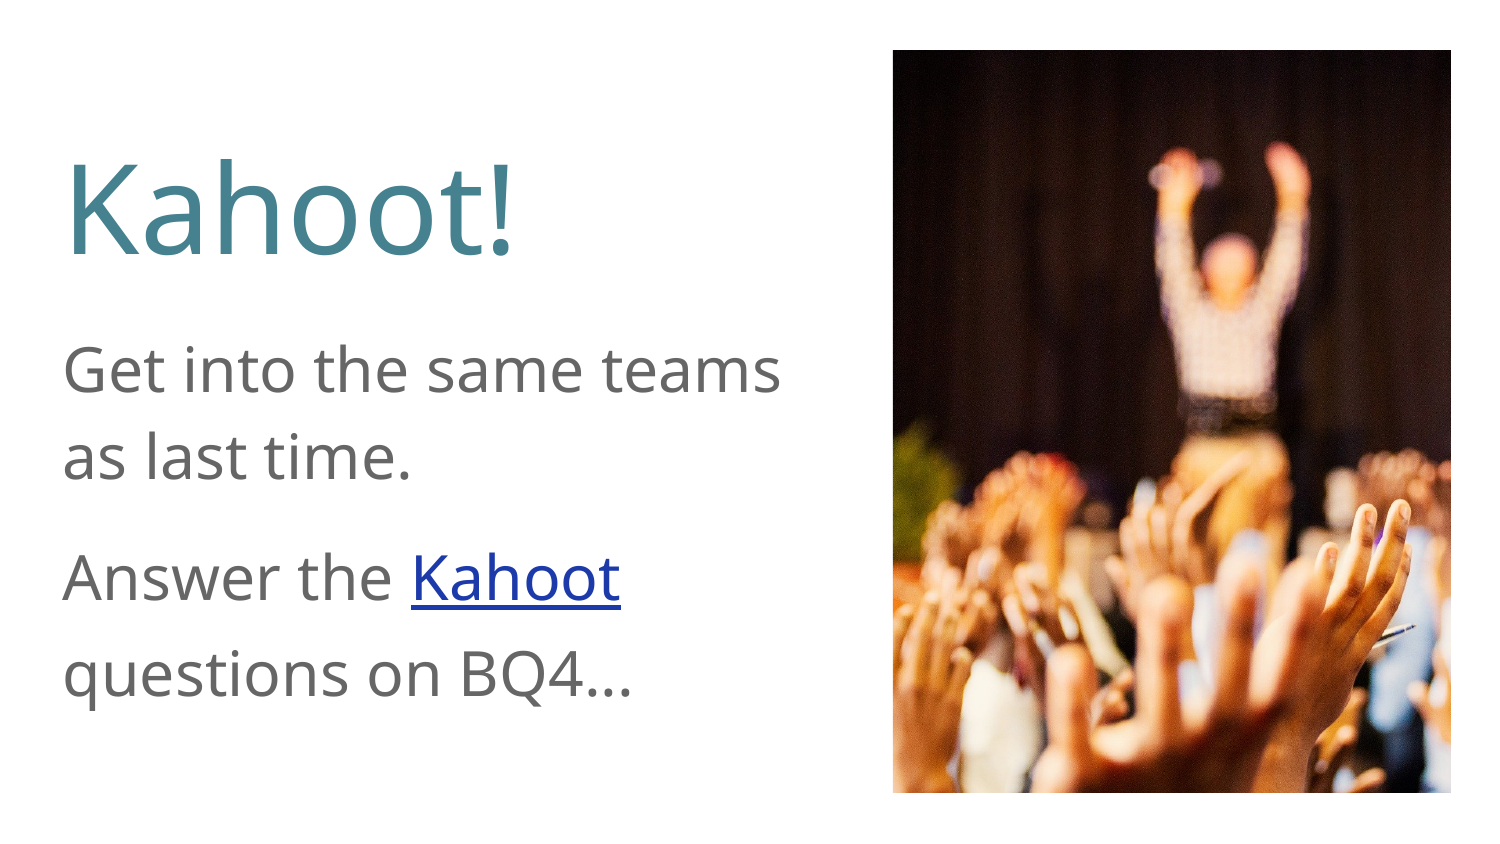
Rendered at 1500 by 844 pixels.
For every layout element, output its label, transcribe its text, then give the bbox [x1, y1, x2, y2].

title Kahoot! [47, 66, 838, 295]
list Get into the same teams as last time. Answer the Kahoot questions on BQ4... [47, 304, 838, 727]
picture [892, 50, 1452, 793]
